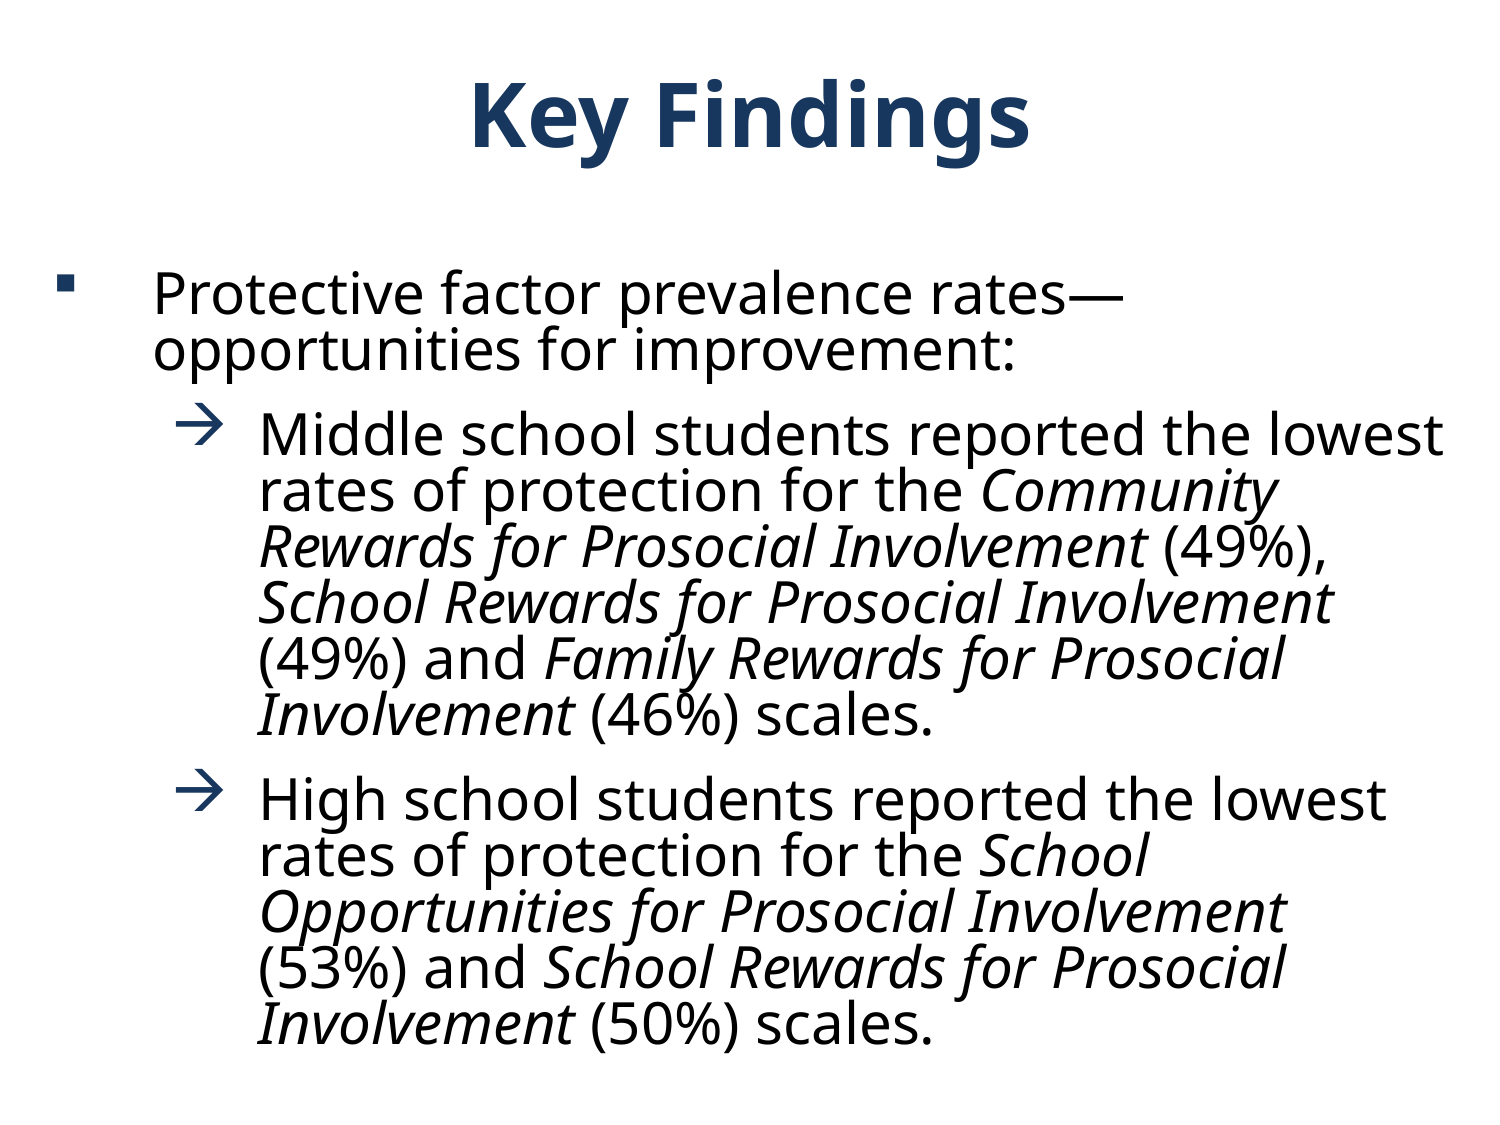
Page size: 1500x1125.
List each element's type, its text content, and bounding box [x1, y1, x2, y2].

text_box Key Findings [37, 62, 1463, 174]
text_box Protective factor prevalence rates—opportunities for improvement: Middle school students reported the lowest rates of protection for the Community Rewards for Prosocial Involvement (49%), School Rewards for Prosocial Involvement (49%) and Family Rewards for Prosocial Involvement (46%) scales. High school students reported the lowest rates of protection for the School Opportunities for Prosocial Involvement (53%) and School Rewards for Prosocial Involvement (50%) scales. [37, 262, 1463, 1063]
